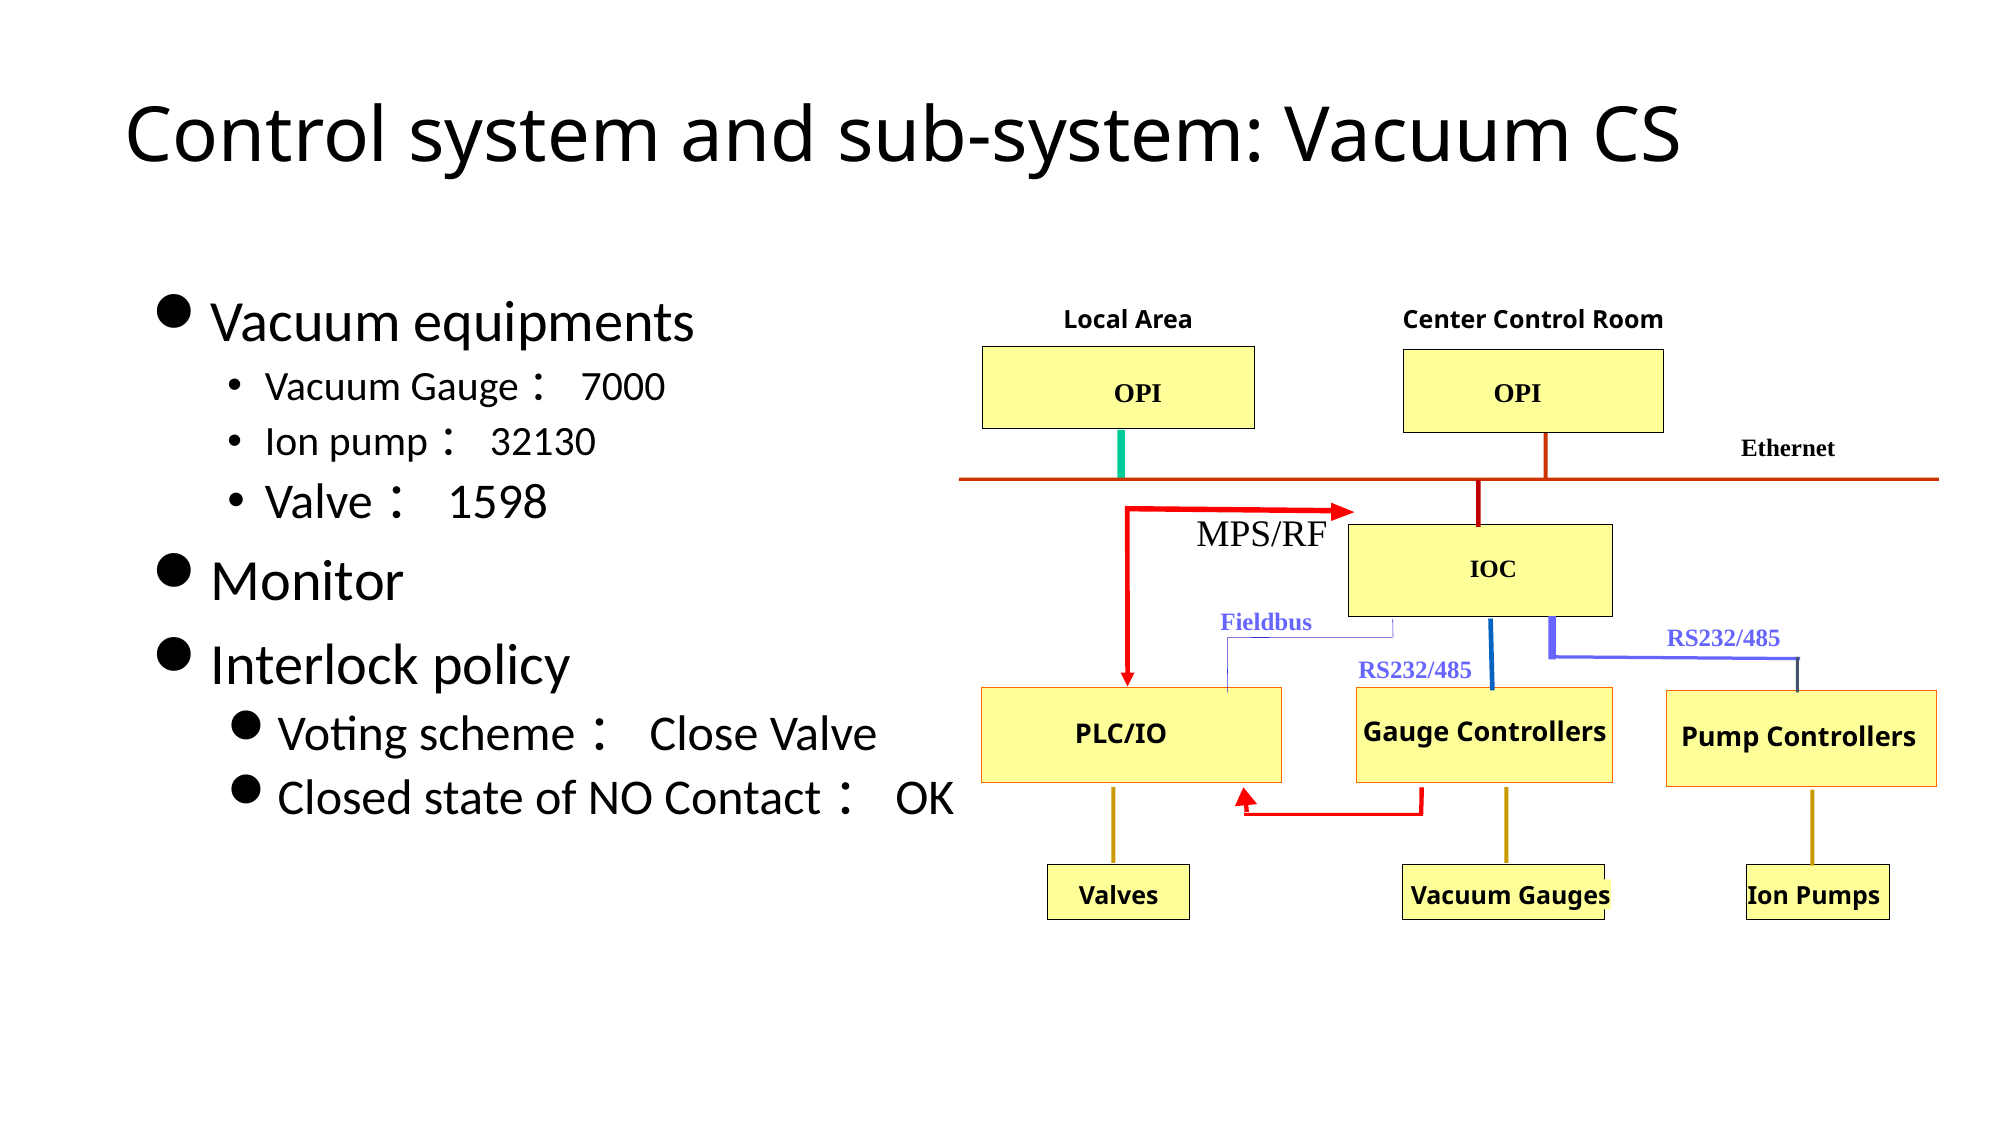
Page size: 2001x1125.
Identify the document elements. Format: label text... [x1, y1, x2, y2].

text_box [958, 303, 1939, 920]
list Vacuum equipments Vacuum Gauge：7000 Ion pump：32130 Valve：1598 Monitor Interlock policy Voting scheme：Close Valve Closed state of NO Contact：OK [137, 283, 1863, 1050]
title Control system and sub-system: Vacuum CS [109, 59, 1883, 214]
